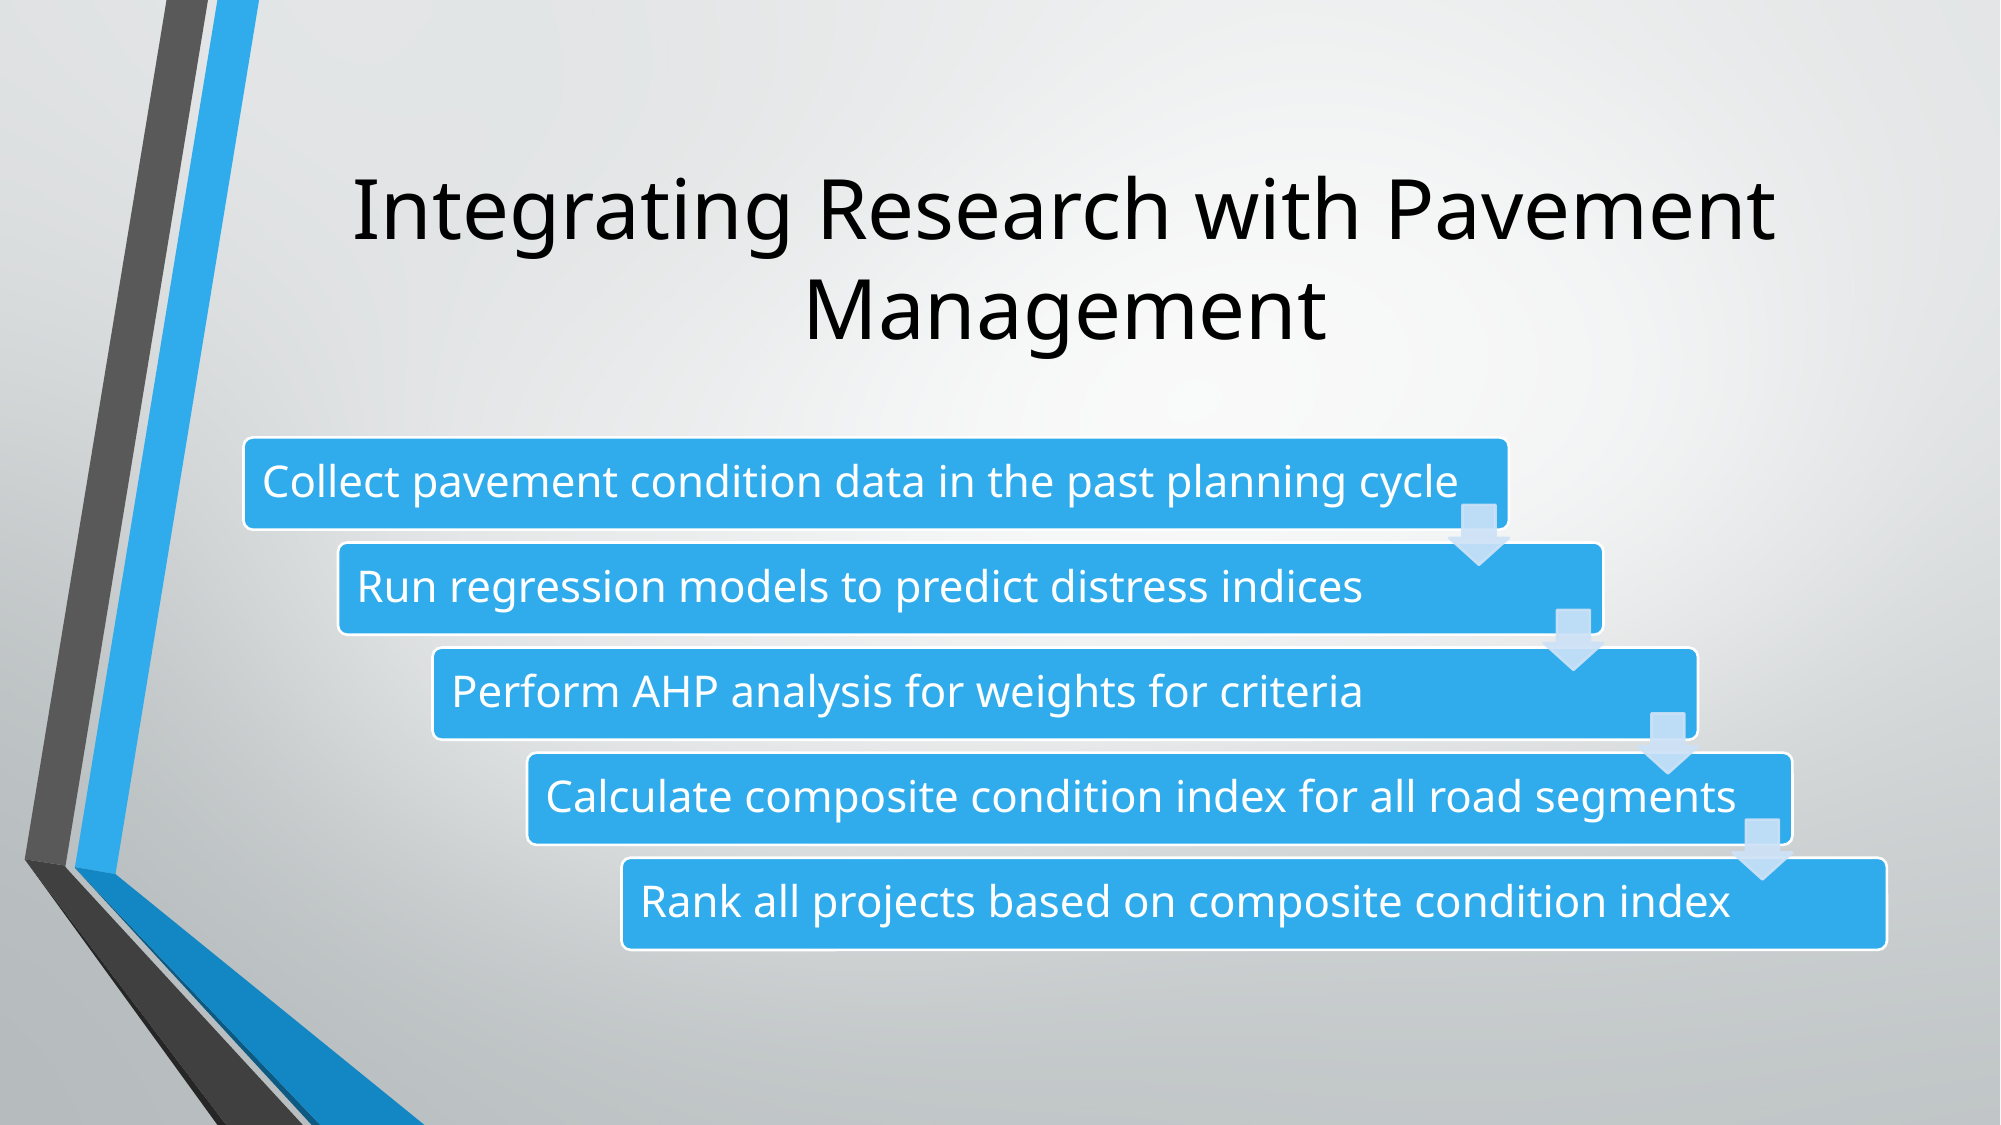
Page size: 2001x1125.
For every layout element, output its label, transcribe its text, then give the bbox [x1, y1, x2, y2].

title Integrating Research with Pavement Management [243, 112, 1887, 400]
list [243, 437, 1888, 951]
